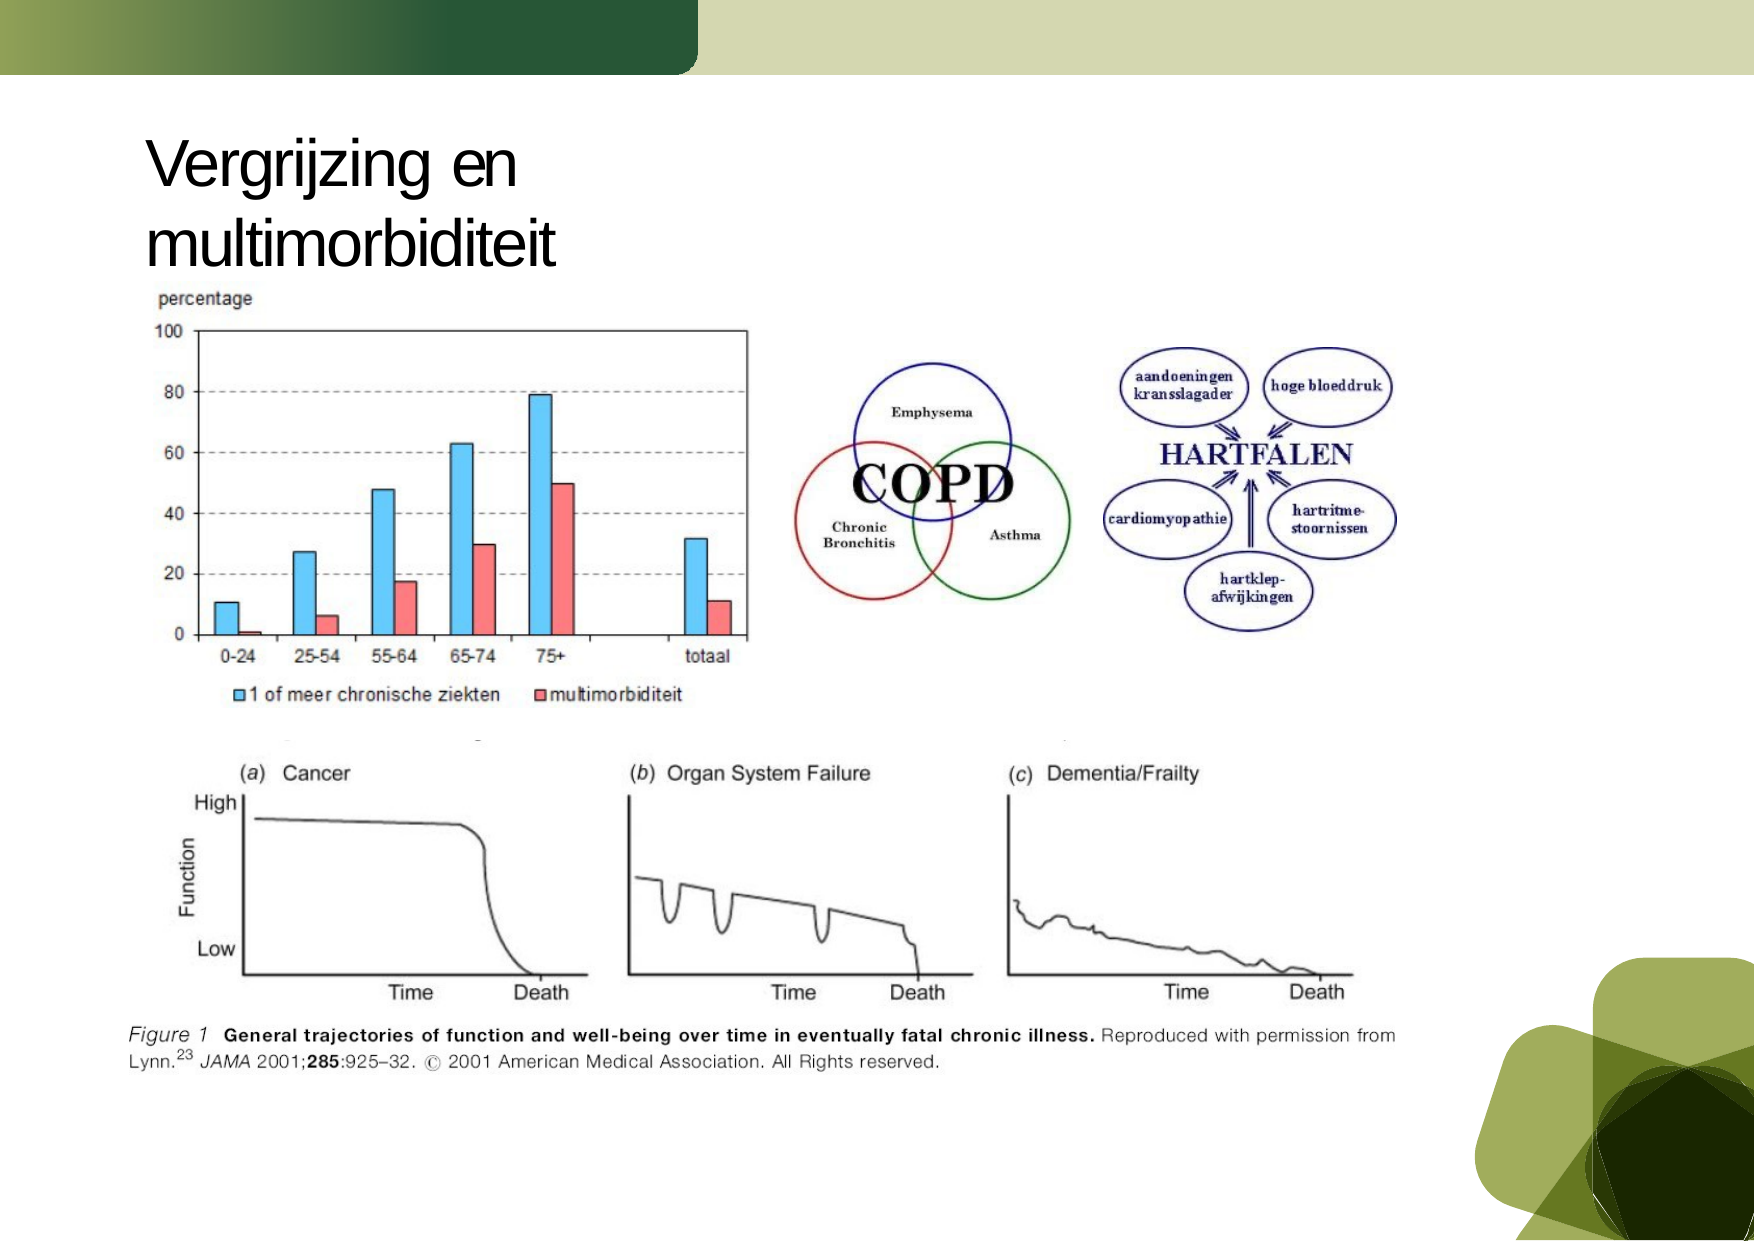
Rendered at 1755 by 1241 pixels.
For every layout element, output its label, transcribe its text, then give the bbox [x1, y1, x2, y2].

title Vergrijzing en multimorbiditeit [143, 117, 946, 327]
picture [1103, 347, 1397, 641]
picture [0, 0, 698, 75]
picture [1744, 1216, 1754, 1241]
picture [791, 359, 1076, 605]
picture [129, 740, 1395, 1075]
picture [153, 281, 752, 708]
